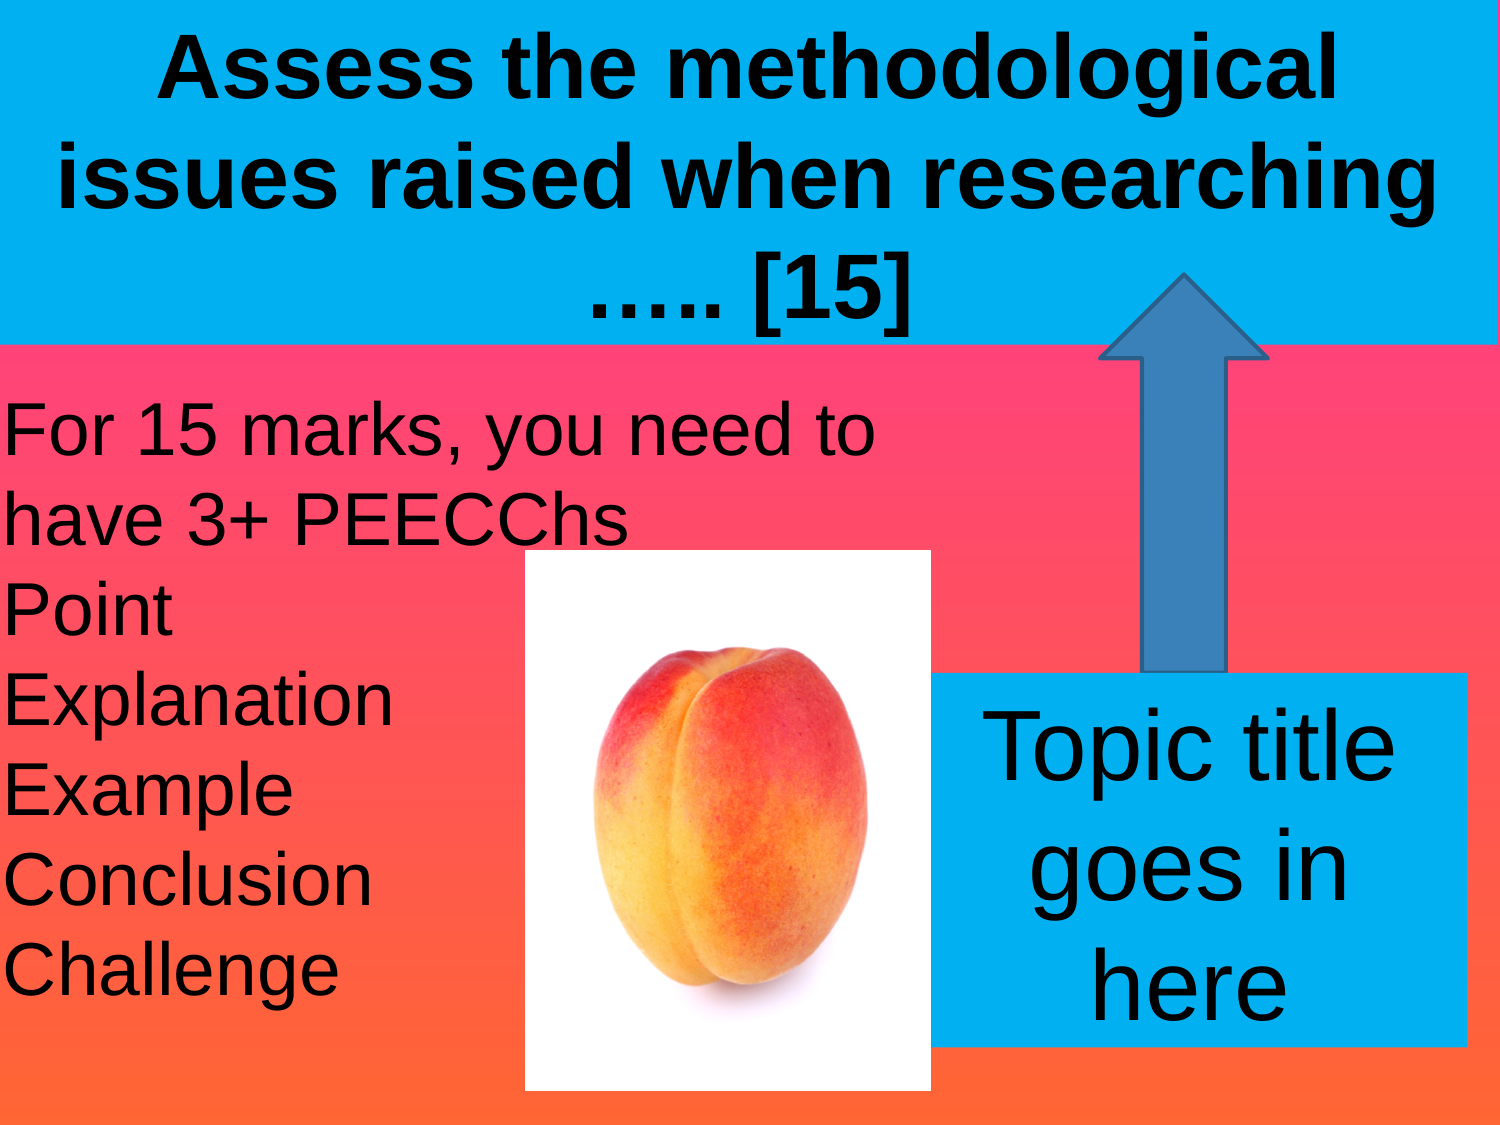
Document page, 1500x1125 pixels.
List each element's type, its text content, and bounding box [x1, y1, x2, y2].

text_box Topic title goes in here [935, 672, 1467, 1048]
picture [524, 550, 931, 1092]
text_box [1098, 272, 1270, 672]
text_box For 15 marks, you need to have 3+ PEECChs Point Explanation Example Conclusion Challenge [0, 373, 902, 1019]
text_box Assess the methodological issues raised when researching ….. [15] [0, 0, 1498, 345]
